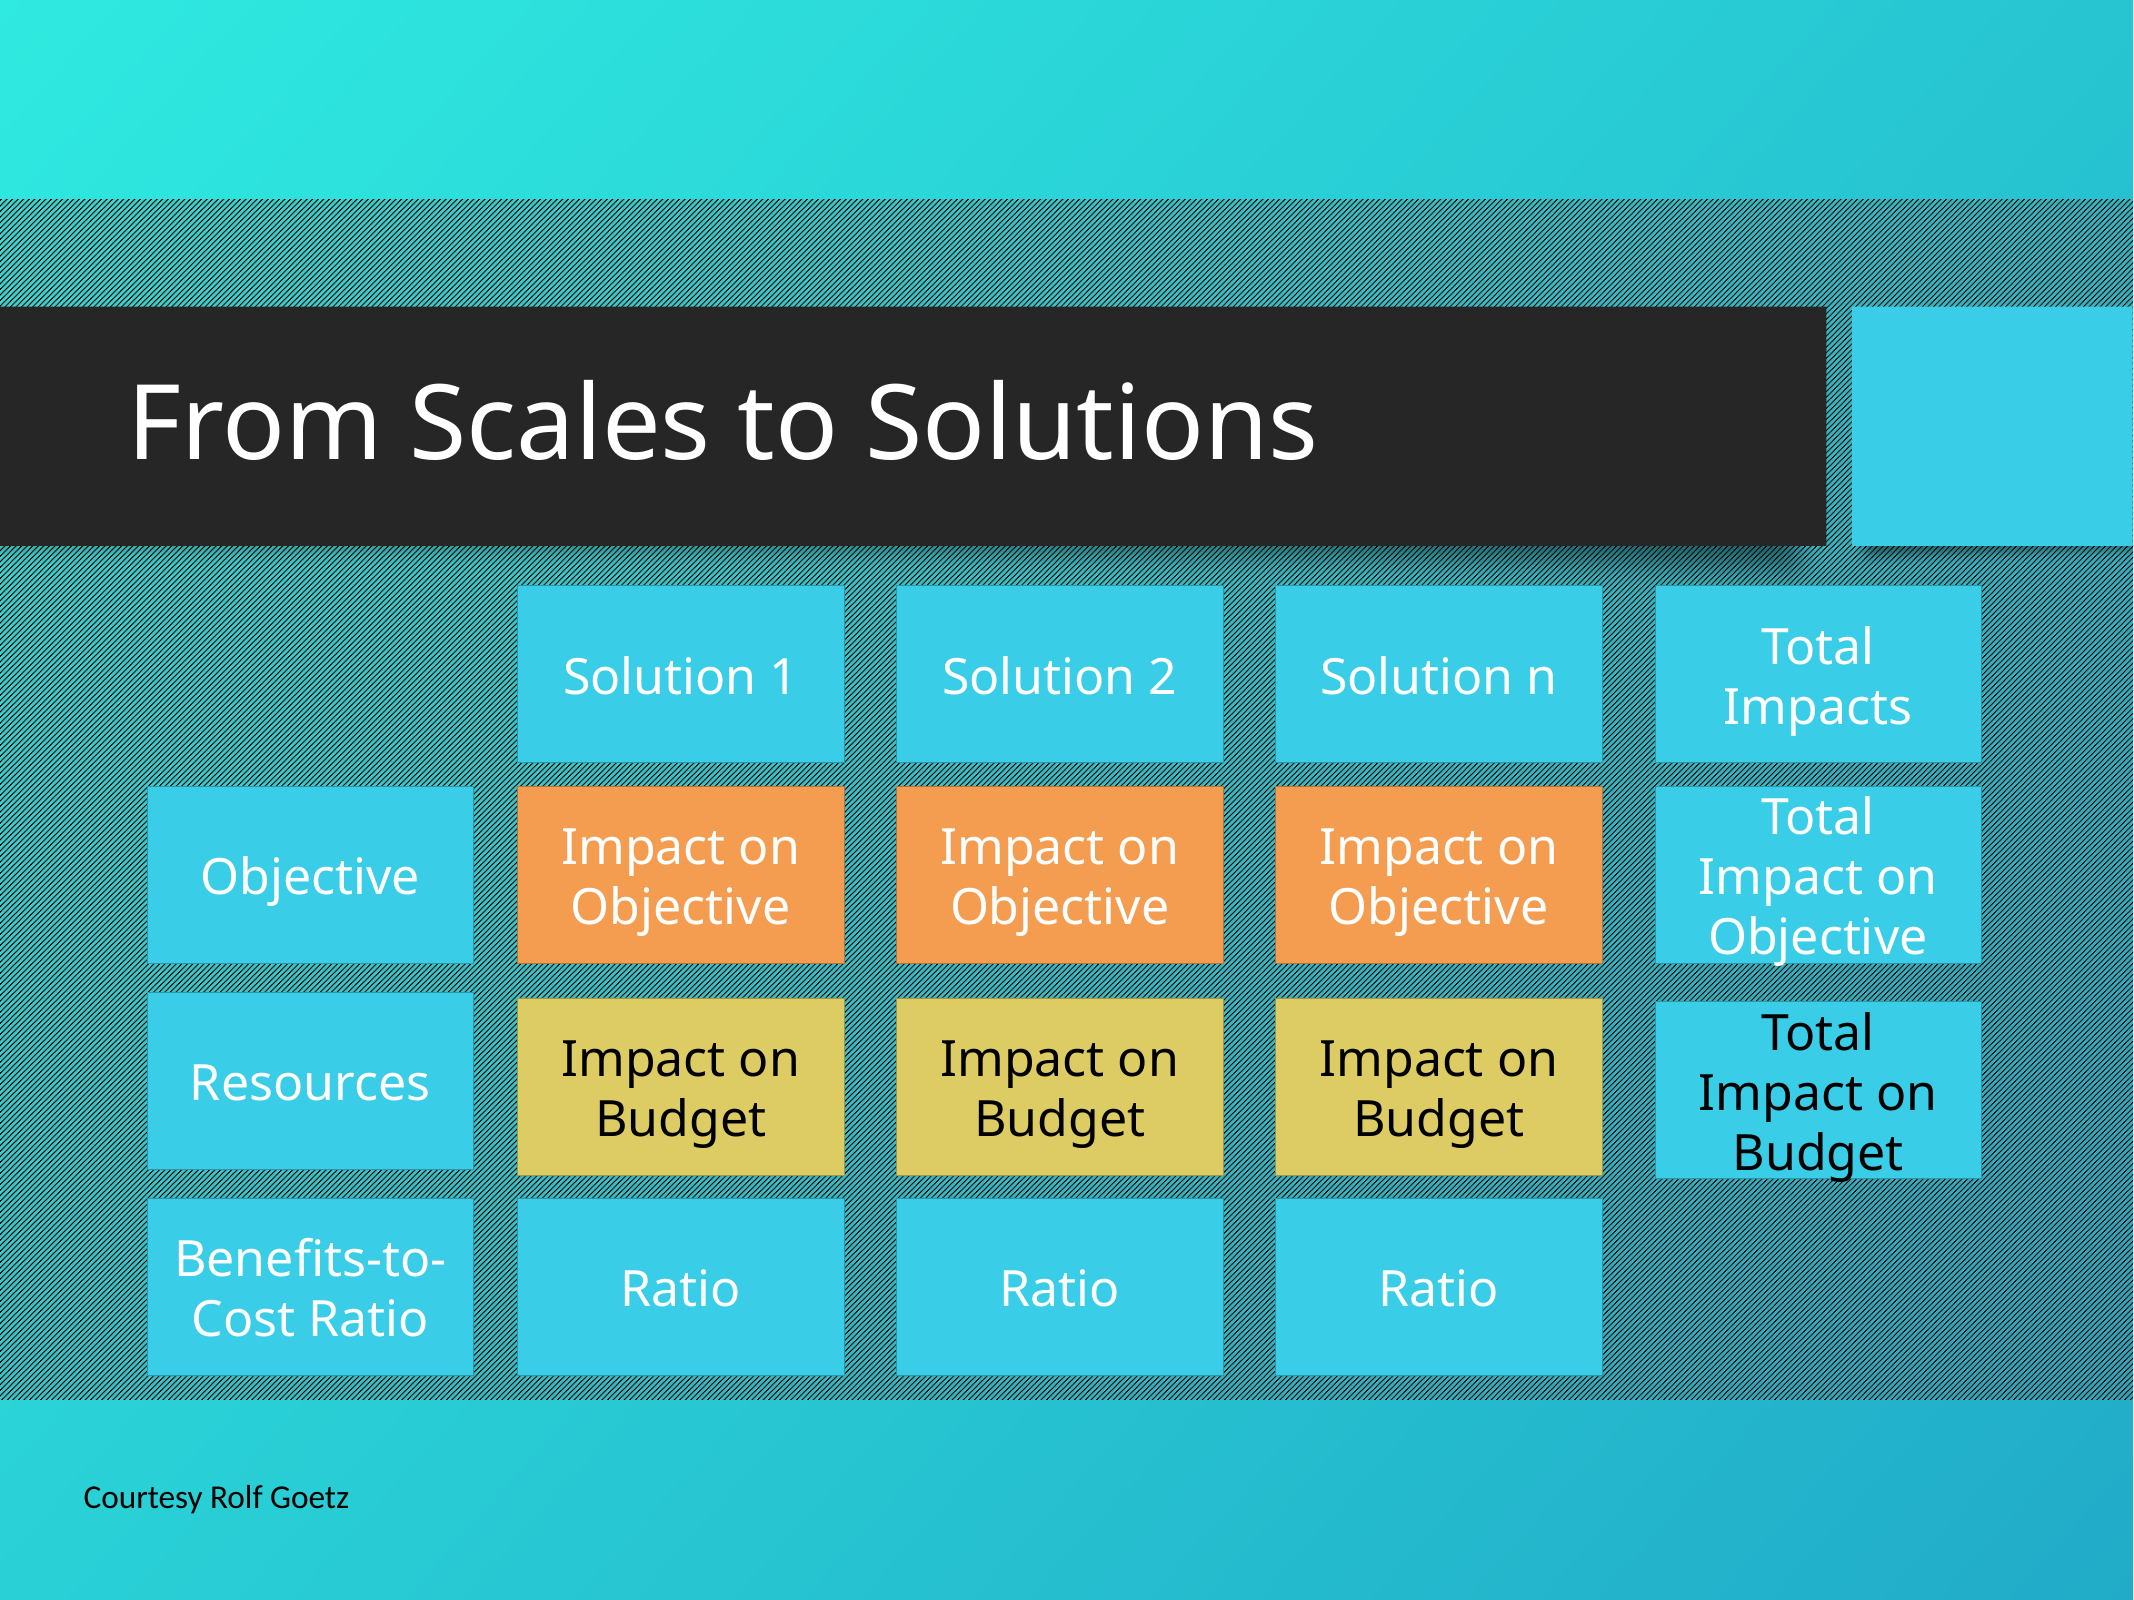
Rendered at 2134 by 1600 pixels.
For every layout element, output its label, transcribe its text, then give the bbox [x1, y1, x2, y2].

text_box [1275, 997, 1603, 1176]
title From Scales to Solutions [118, 331, 1802, 522]
text_box Courtesy Rolf Goetz [73, 1464, 361, 1526]
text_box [896, 997, 1224, 1176]
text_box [1654, 778, 1982, 971]
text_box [896, 585, 1224, 764]
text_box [517, 785, 845, 964]
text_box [896, 785, 1224, 964]
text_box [517, 1197, 845, 1376]
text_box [517, 997, 845, 1176]
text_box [517, 585, 845, 764]
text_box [146, 785, 474, 964]
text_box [1275, 585, 1603, 764]
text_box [146, 991, 474, 1170]
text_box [1275, 1197, 1603, 1376]
picture [0, 199, 2134, 1400]
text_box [1654, 585, 1982, 764]
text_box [1654, 994, 1982, 1186]
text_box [146, 1197, 474, 1376]
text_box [1275, 785, 1603, 964]
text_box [896, 1197, 1224, 1376]
